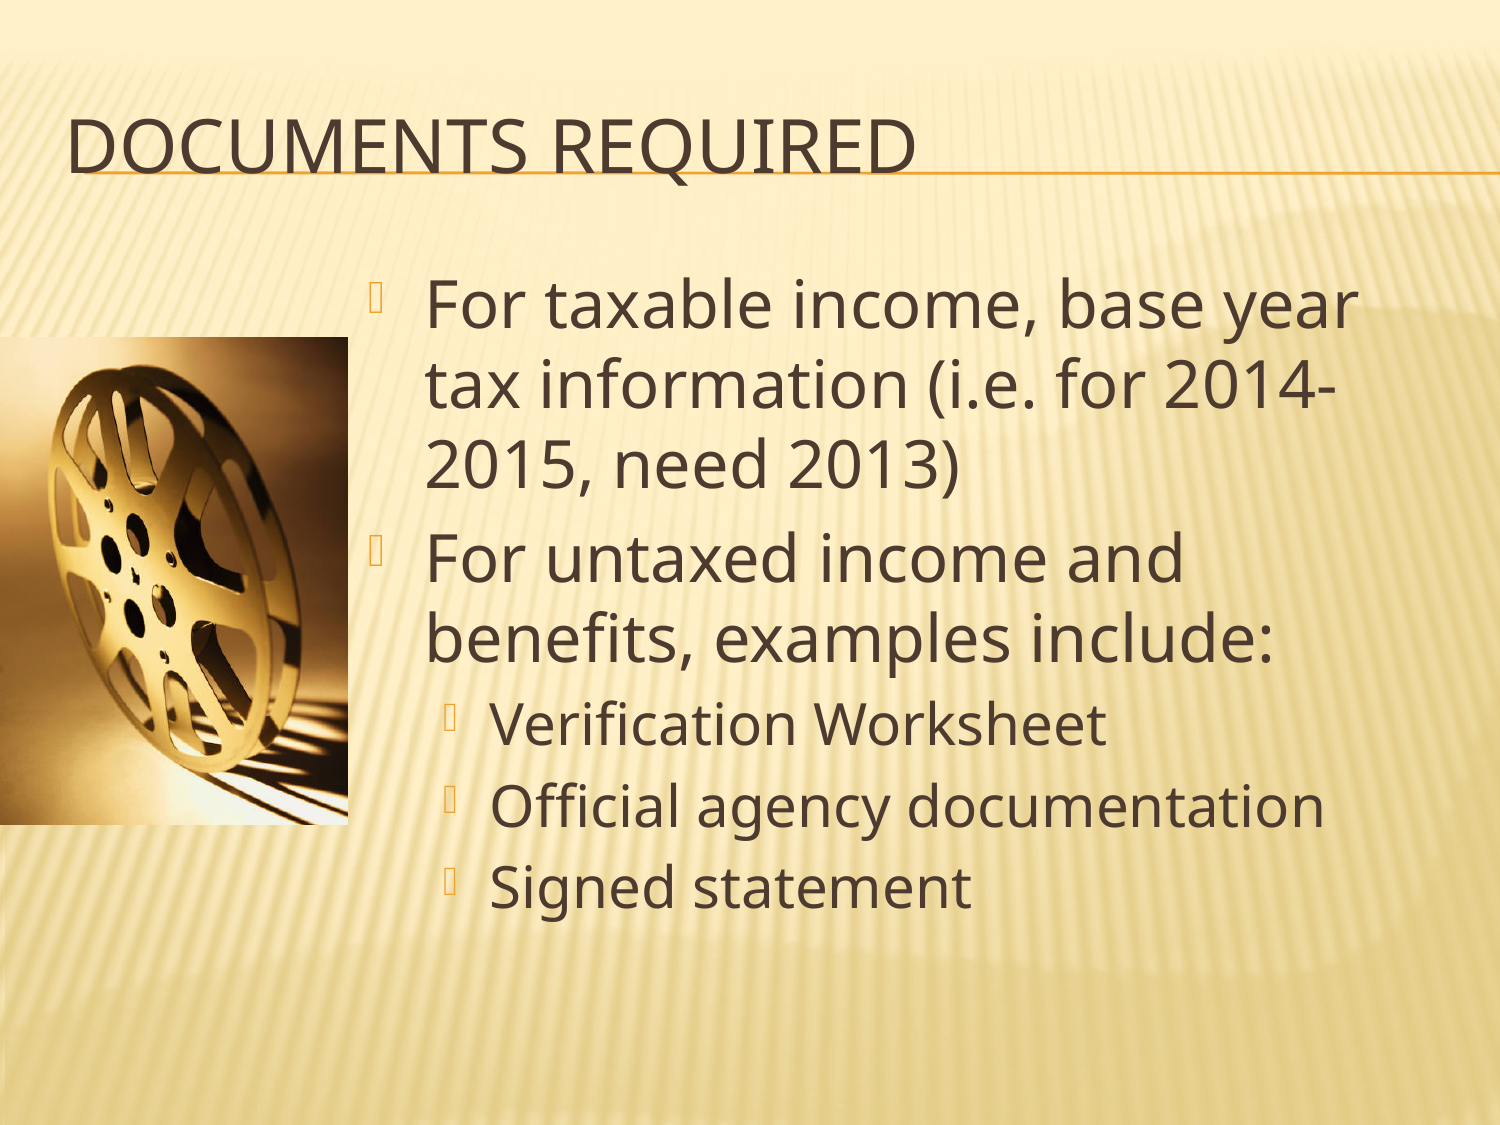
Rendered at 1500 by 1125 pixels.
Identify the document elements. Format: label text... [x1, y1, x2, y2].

title Documents Required [50, 75, 1475, 213]
picture [0, 337, 349, 826]
list For taxable income, base year tax information (i.e. for 2014-2015, need 2013) For untaxed income and benefits, examples include: Verification Worksheet Official agency documentation Signed statement [353, 254, 1475, 998]
